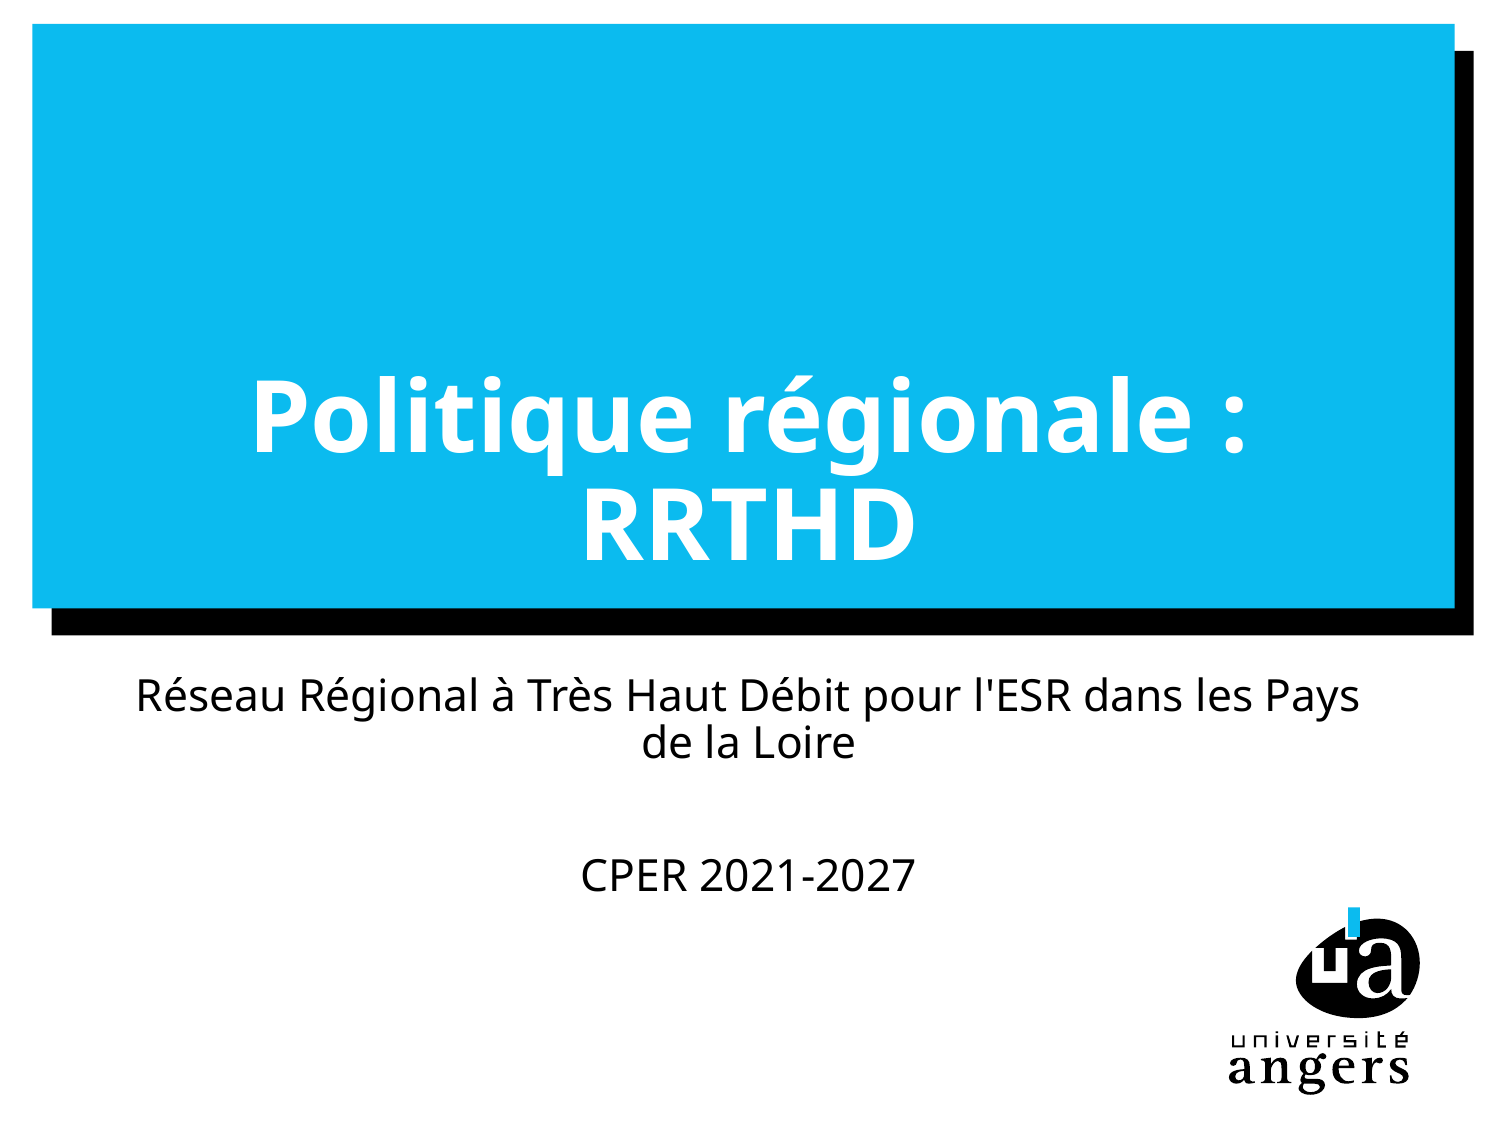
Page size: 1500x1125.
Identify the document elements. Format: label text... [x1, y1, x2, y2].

list Réseau Régional à Très Haut Débit pour l'ESR dans les Pays de la Loire CPER 2021-2027 [102, 665, 1397, 912]
title Politique régionale : RRTHD [102, 280, 1397, 591]
